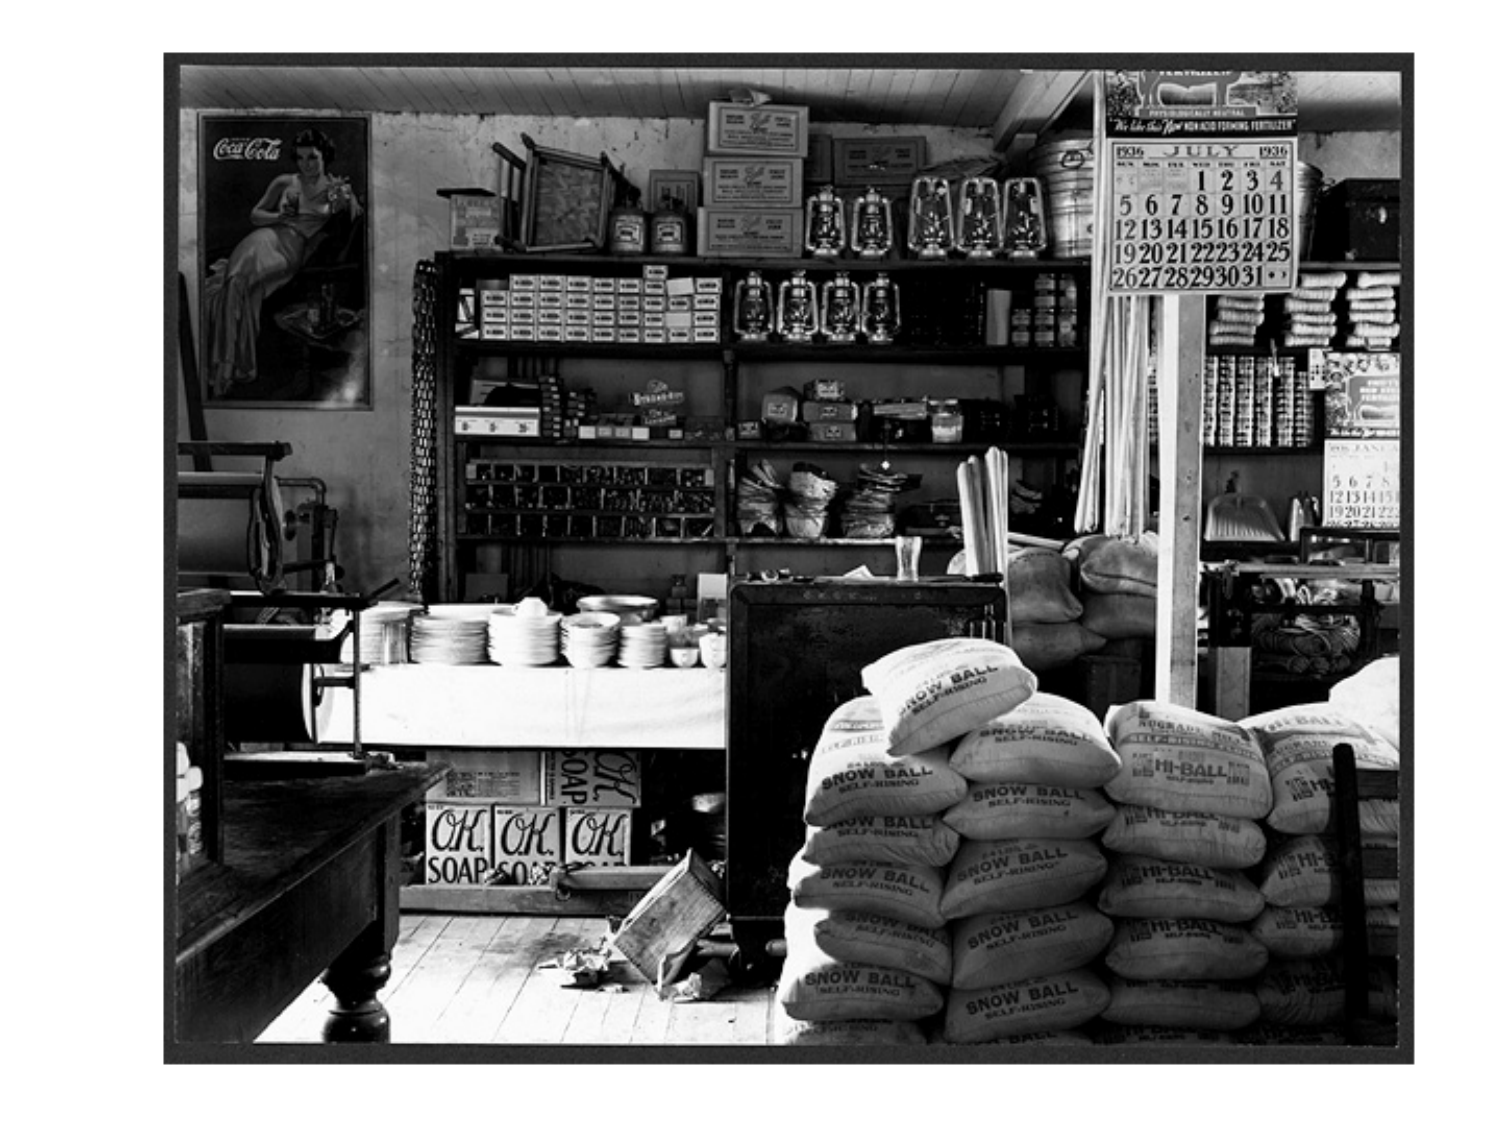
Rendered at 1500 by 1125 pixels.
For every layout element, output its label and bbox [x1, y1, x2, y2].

picture [162, 49, 1422, 1067]
